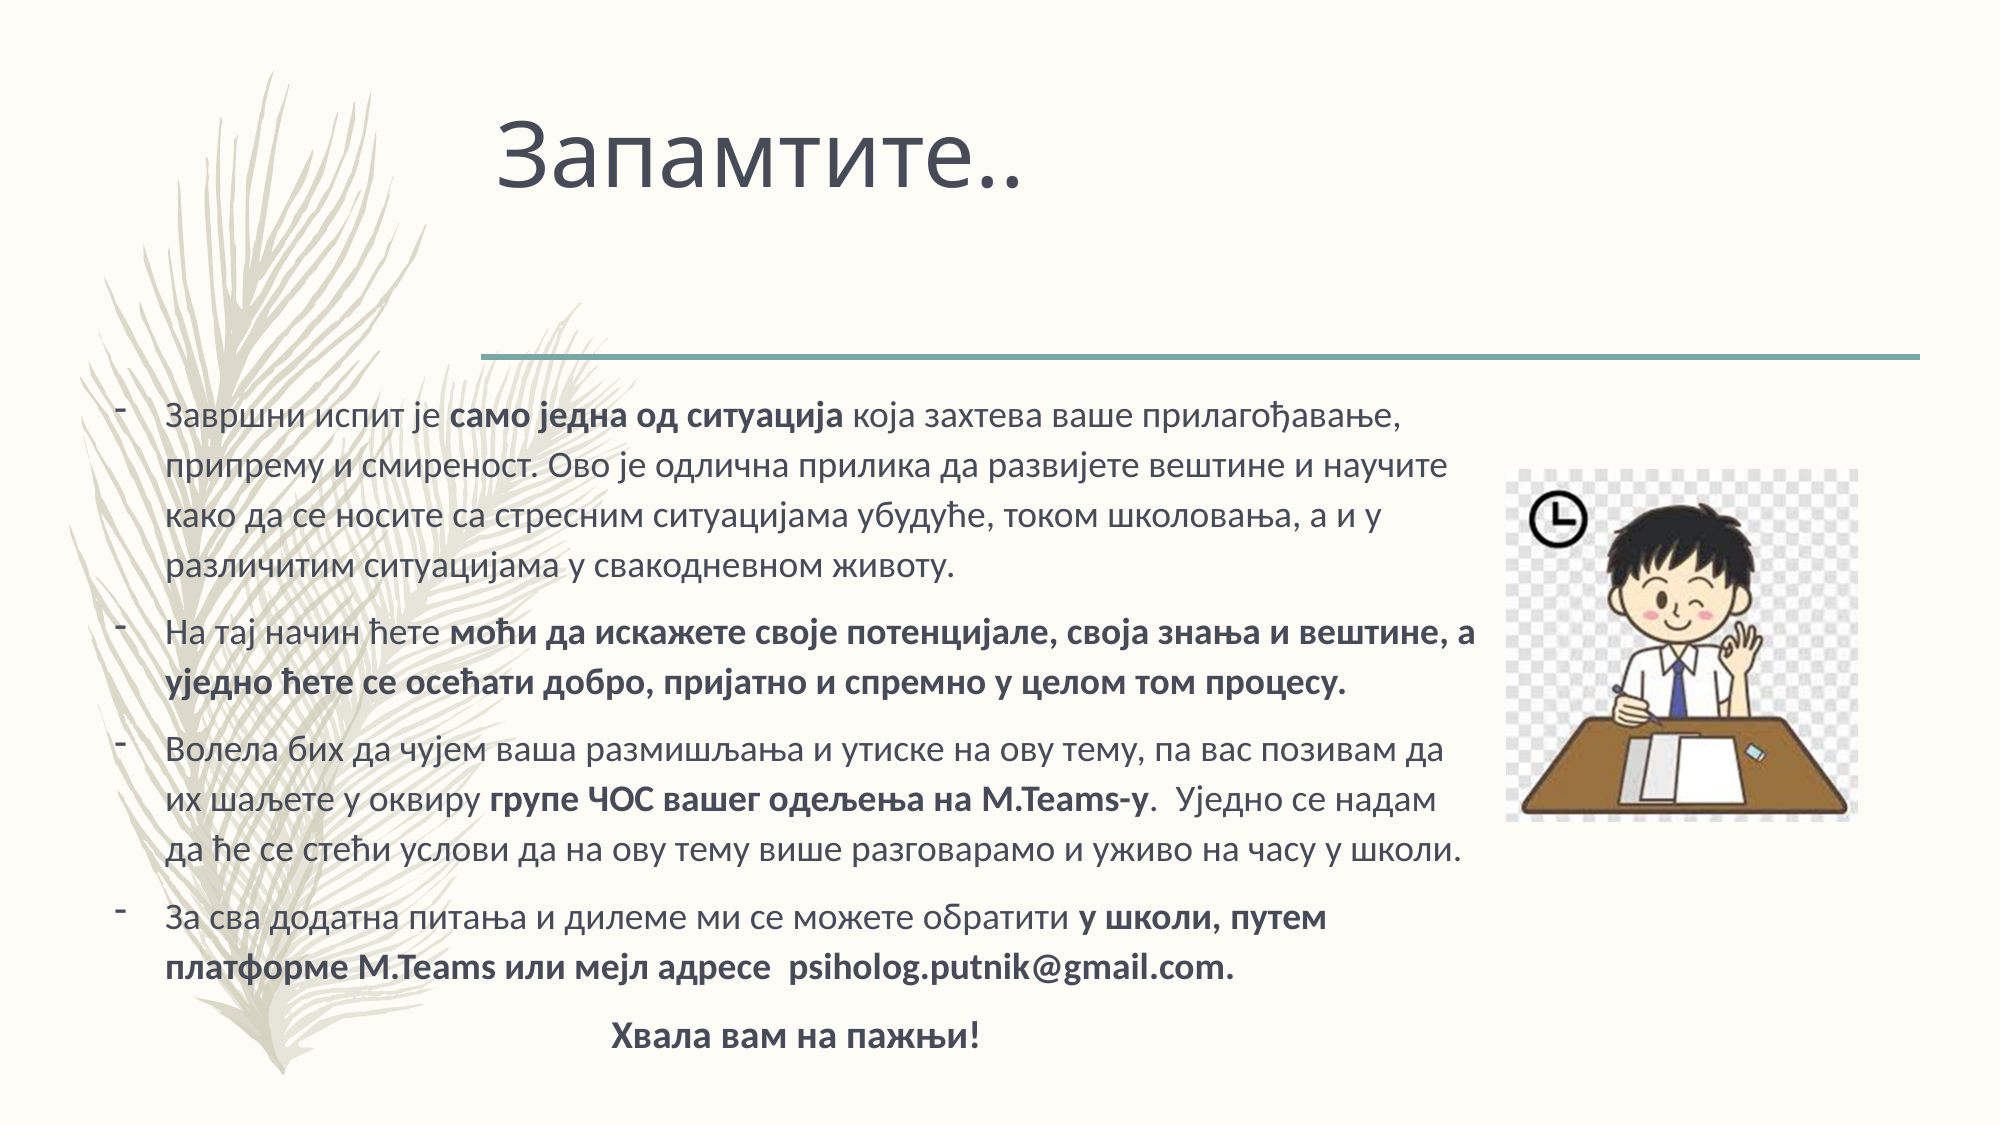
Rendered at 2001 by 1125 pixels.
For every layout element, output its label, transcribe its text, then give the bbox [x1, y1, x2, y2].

title Запамтите.. [481, 93, 1920, 350]
list Завршни испит је само једна од ситуација која захтева ваше прилагођавање, припрему и смиреност. Ово је одлична прилика да развијете вештине и научите како да се носите са стресним ситуацијама убудуће, током школовања, а и у различитим ситуацијама у свакодневном животу. На тај начин ћете моћи да искажете своје потенцијале, своја знања и вештине, а уједно ћете се осећати добро, пријатно и спремно у целом том процесу. Волела бих да чујем ваша размишљања и утиске на ову тему, па вас позивам да их шаљете у оквиру групе ЧОС вашег одељења на M.Teams-у. Уједно се надам да ће се стећи услови да на ову тему више разговарамо и уживо на часу у школи. За сва додатна питања и дилеме ми се можете обратити у школи, путем платформе M.Teams или мејл адресе psiholog.putnik@gmail.com. Хвала вам на пажњи! [99, 377, 1493, 1091]
picture [1506, 468, 1858, 822]
